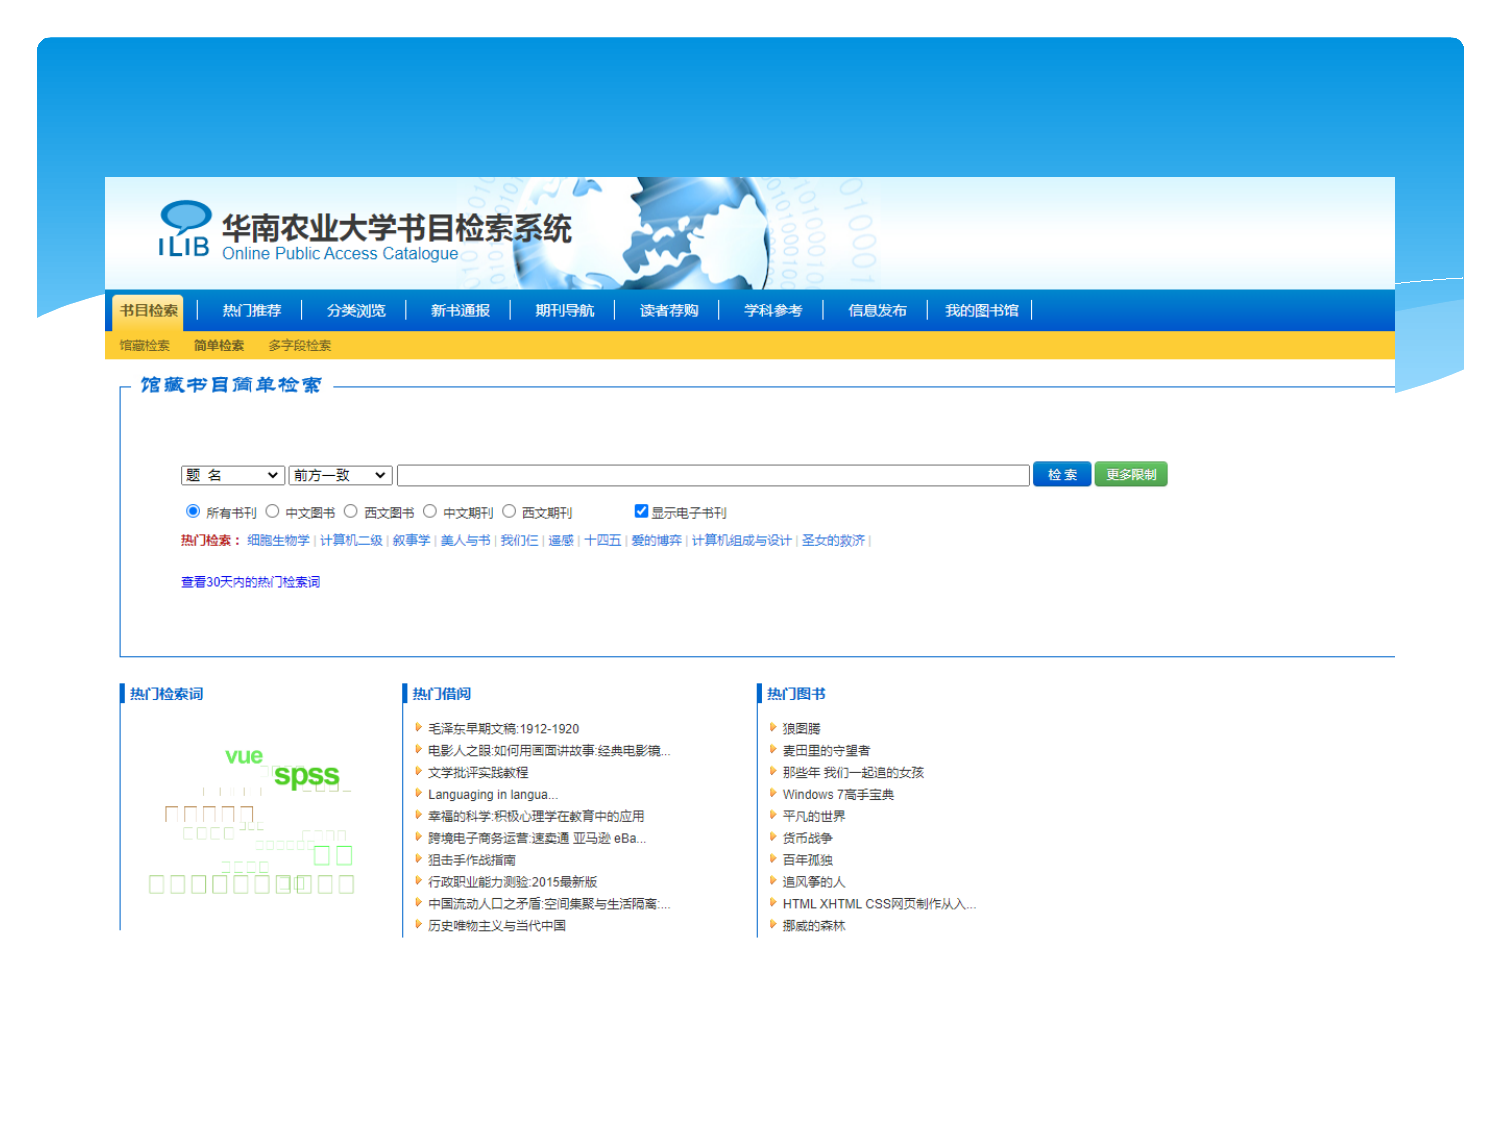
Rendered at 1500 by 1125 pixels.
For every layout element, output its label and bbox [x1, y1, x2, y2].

picture [105, 293, 1395, 949]
picture [105, 176, 1395, 289]
